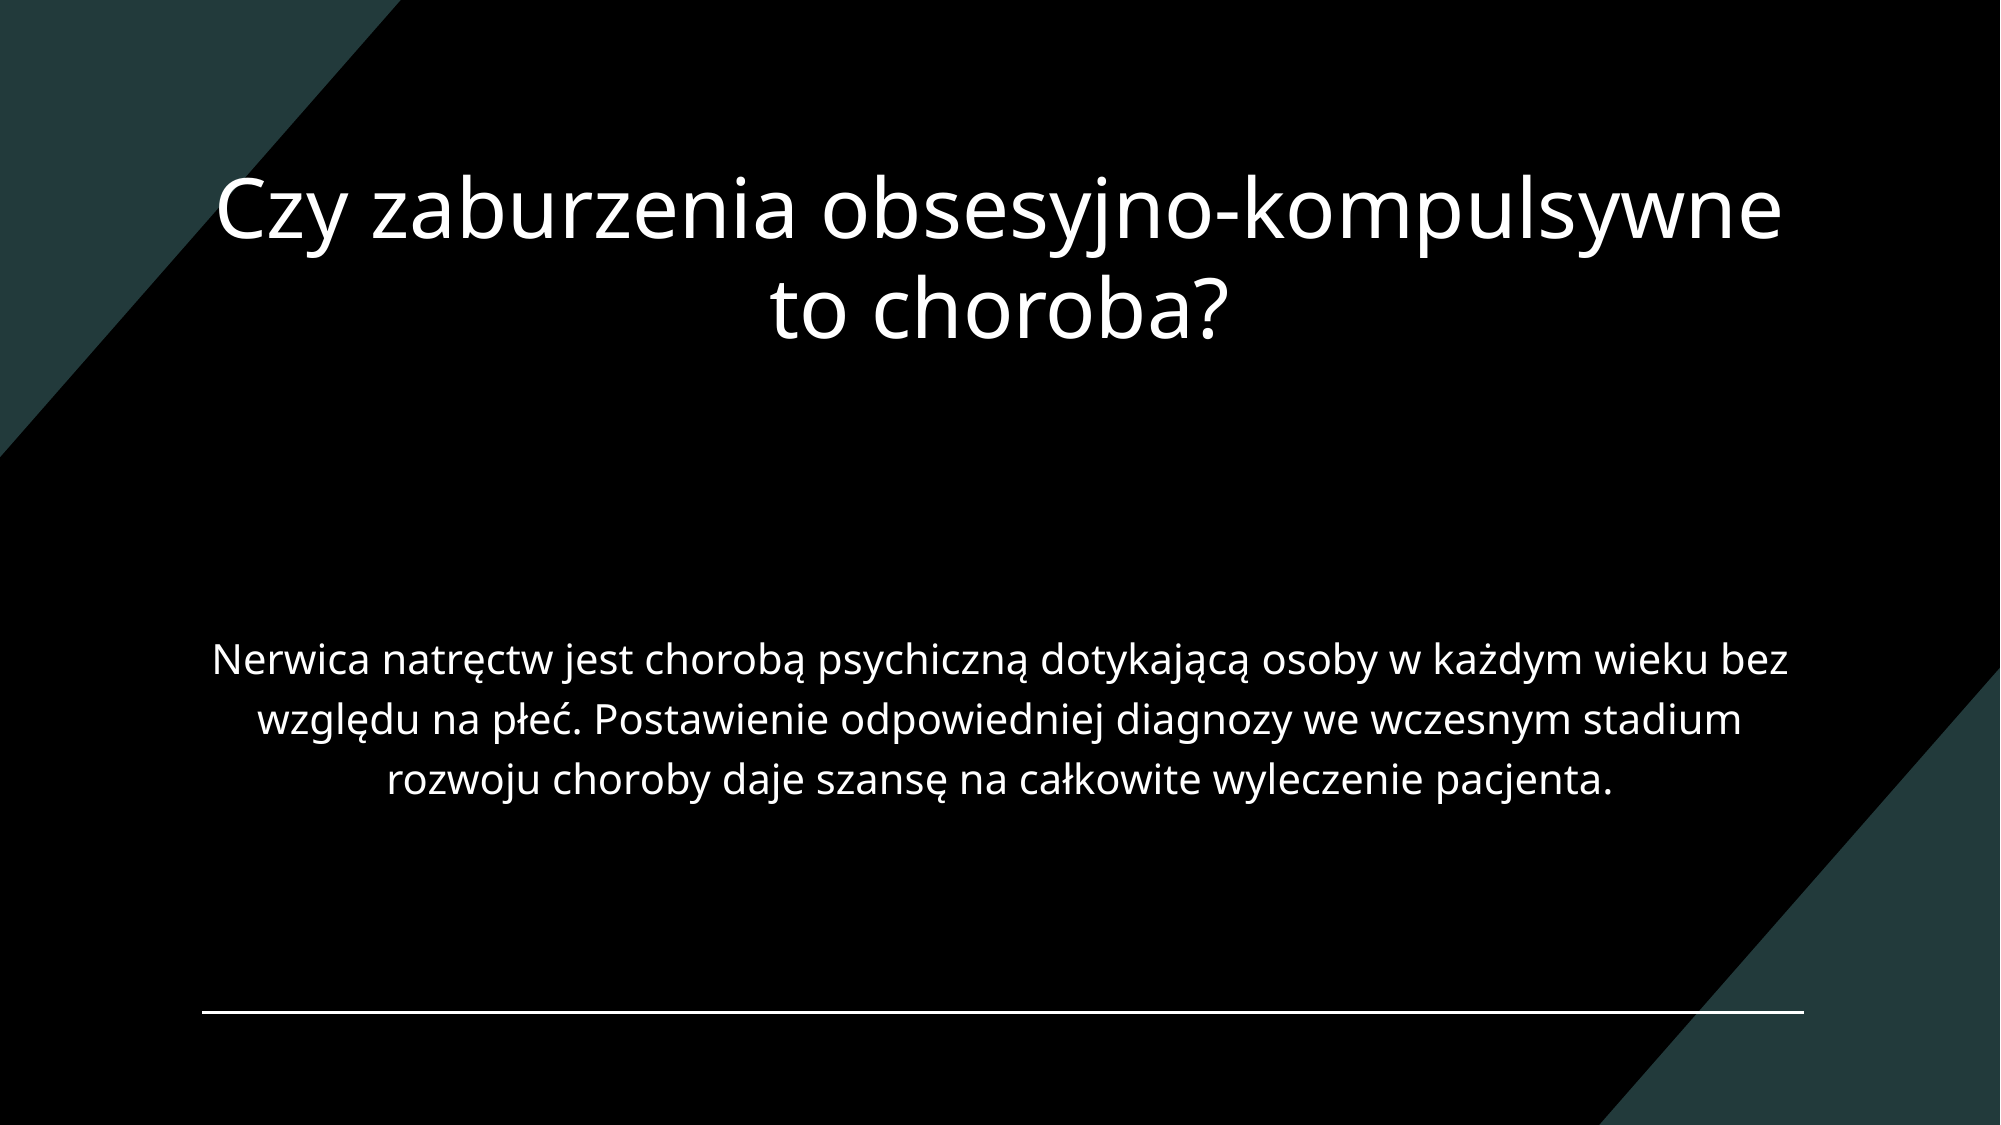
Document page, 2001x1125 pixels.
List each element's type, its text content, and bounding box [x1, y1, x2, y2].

title Czy zaburzenia obsesyjno-kompulsywne to choroba? [187, 143, 1813, 367]
list Nerwica natręctw jest chorobą psychiczną dotykającą osoby w każdym wieku bez względu na płeć. Postawienie odpowiedniej diagnozy we wczesnym stadium rozwoju choroby daje szansę na całkowite wyleczenie pacjenta. [187, 382, 1813, 968]
